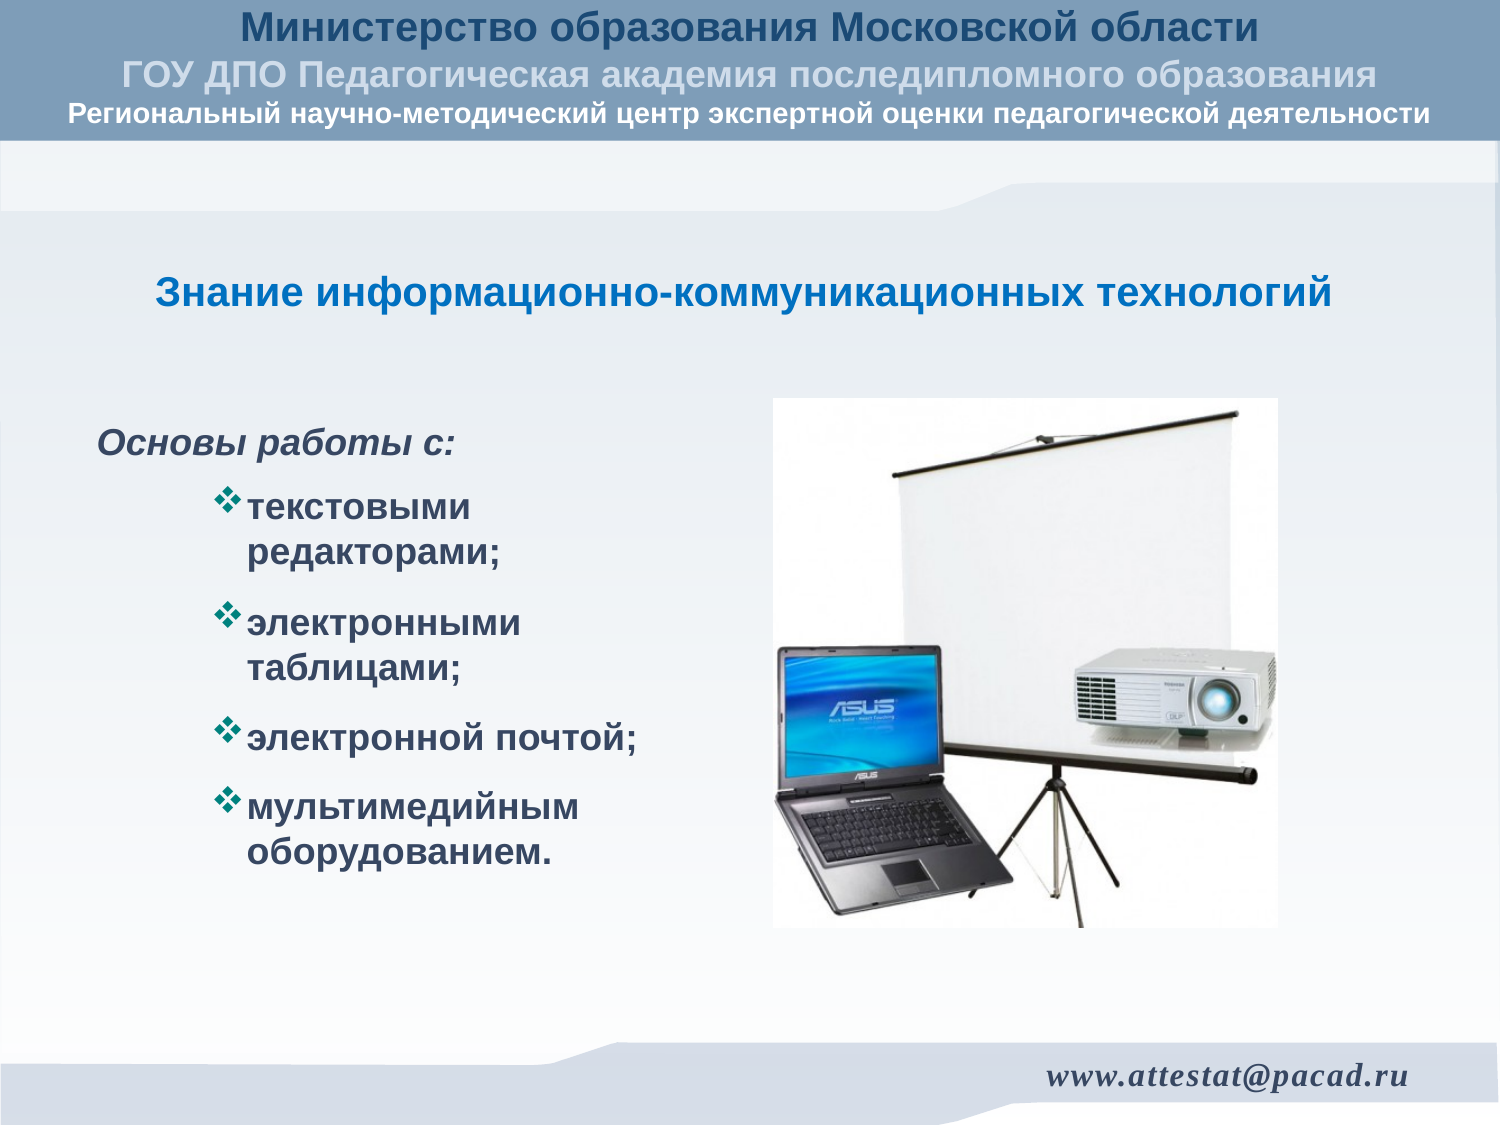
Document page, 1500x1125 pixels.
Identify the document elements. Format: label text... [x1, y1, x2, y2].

text_box Основы работы с: текстовыми редакторами; электронными таблицами; электронной почтой; мультимедийным оборудованием. [81, 410, 727, 880]
picture [773, 398, 1278, 928]
text_box Знание информационно-коммуникационных технологий [81, 257, 1407, 323]
